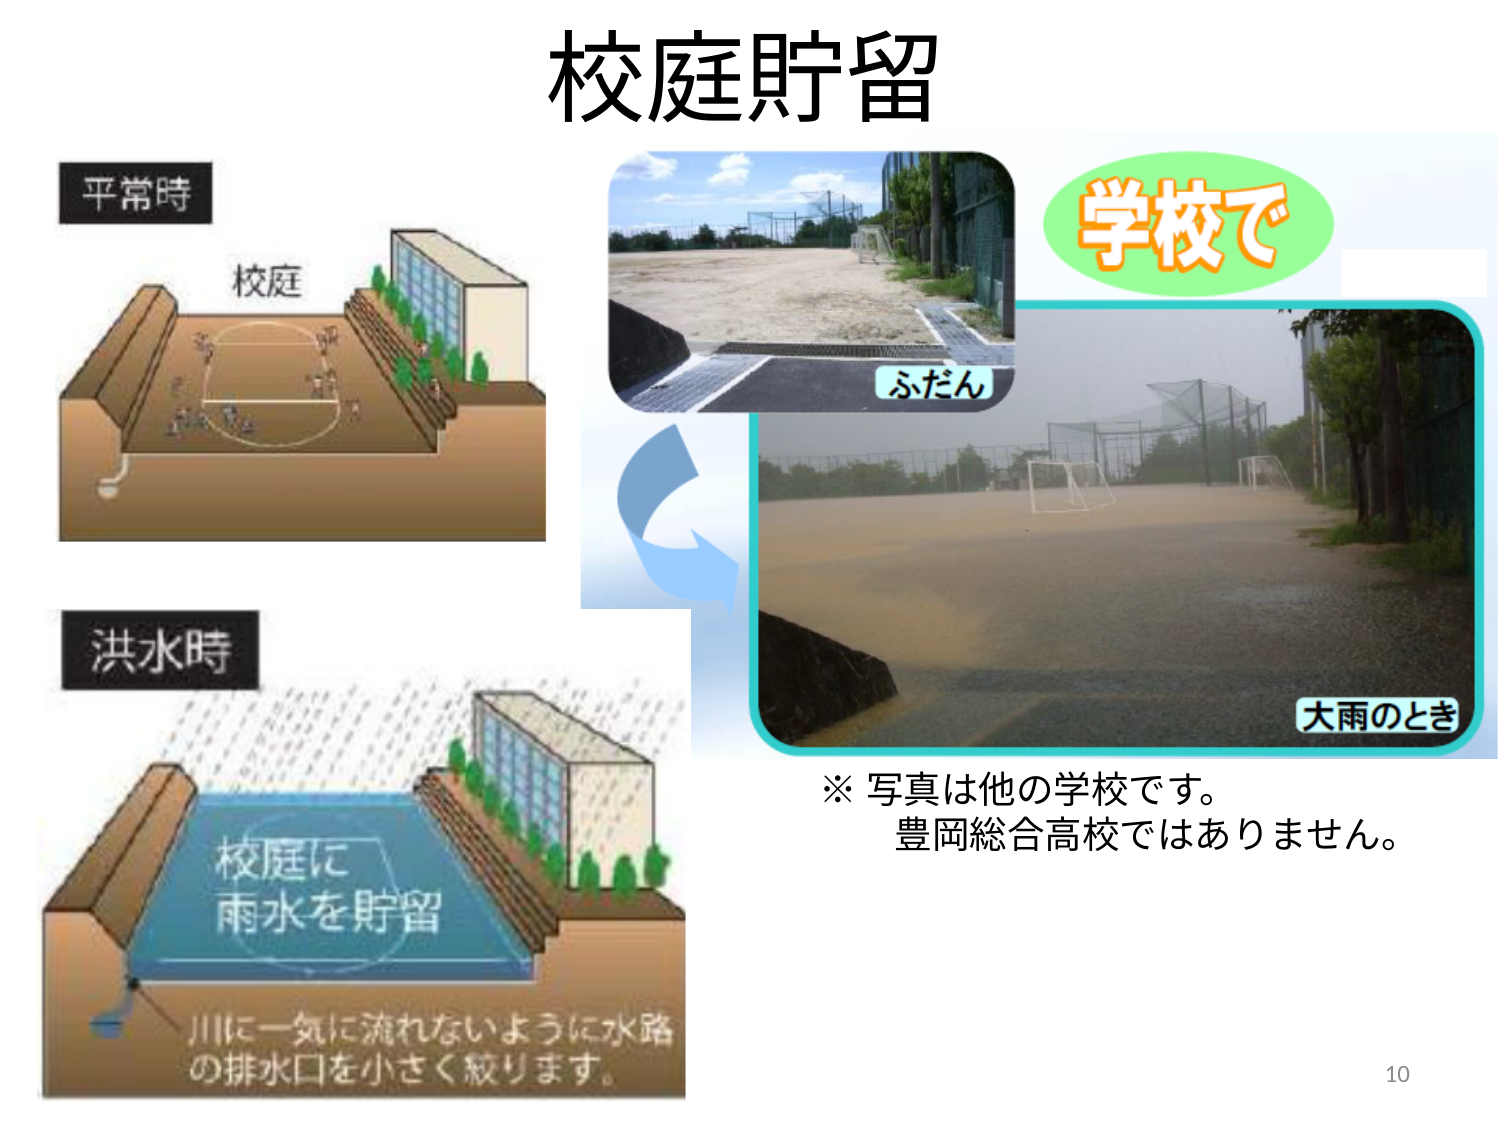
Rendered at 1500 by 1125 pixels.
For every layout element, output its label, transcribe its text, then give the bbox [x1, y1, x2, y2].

picture [55, 158, 551, 547]
text_box 校庭貯留 [75, 7, 1416, 159]
picture [37, 131, 1498, 1101]
text_box ※写真は他の学校です。 豊岡総合高校ではありません。 [804, 768, 1484, 911]
slide_number 10 [1074, 1042, 1425, 1103]
